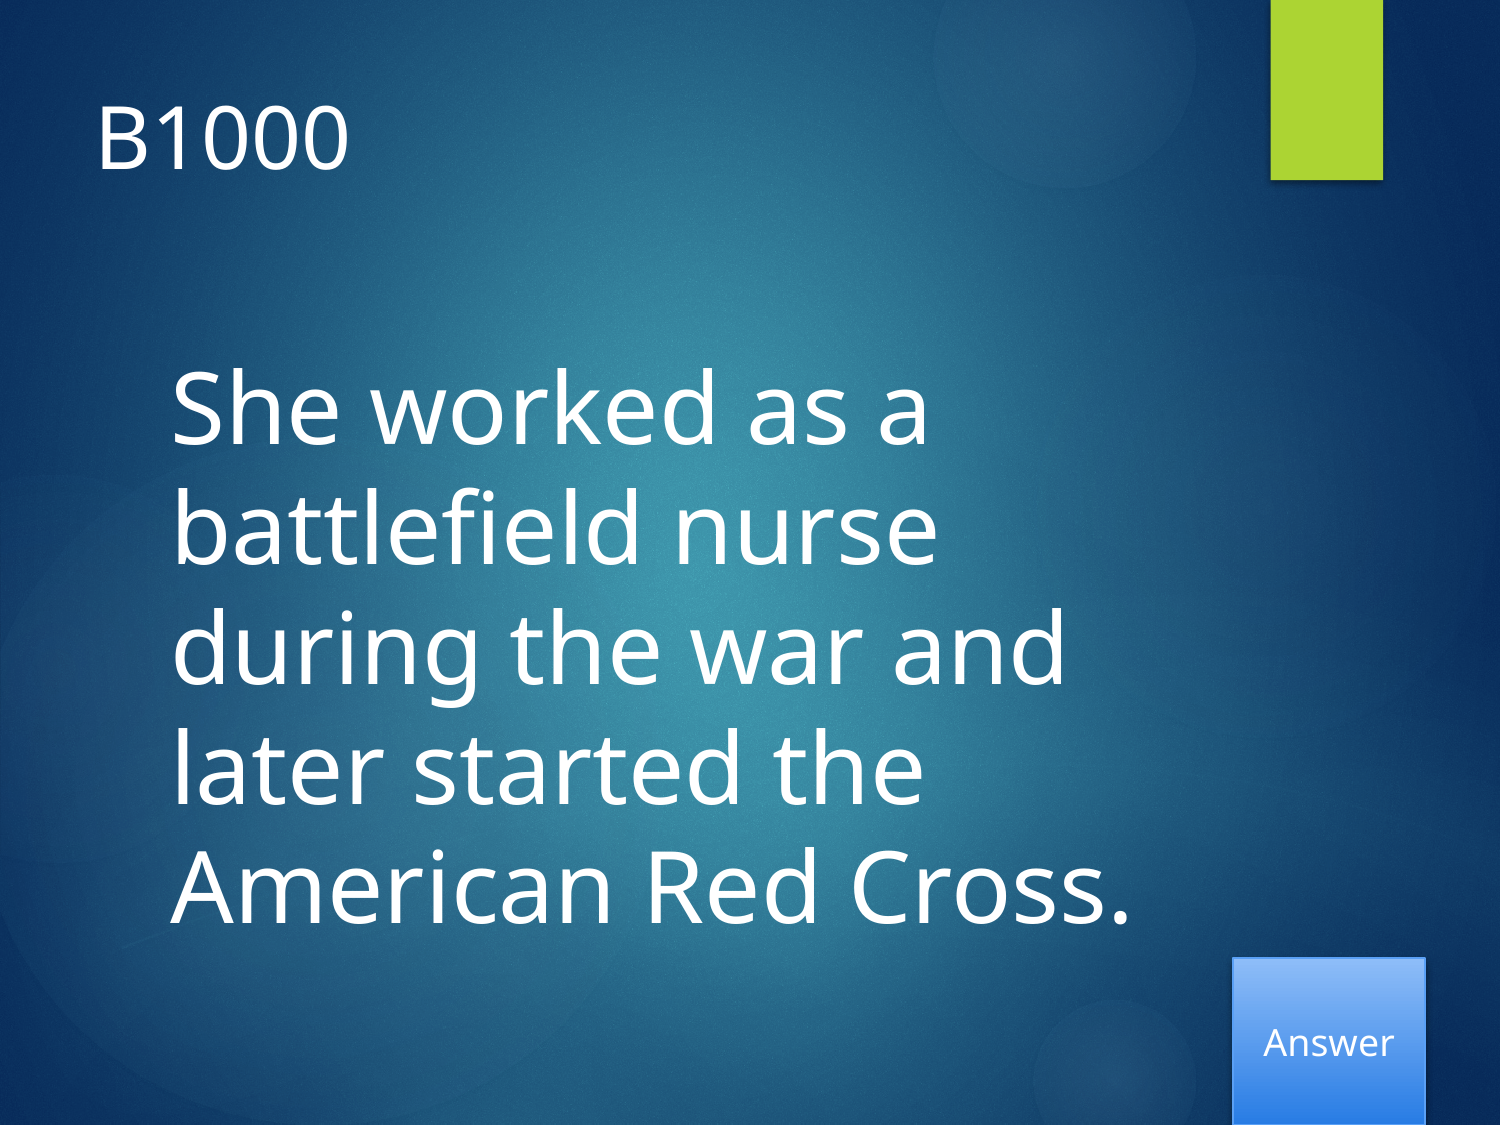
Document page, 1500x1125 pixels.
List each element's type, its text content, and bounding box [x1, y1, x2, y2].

text_box Answer [1232, 957, 1426, 1125]
title B1000 [79, 74, 1237, 304]
list She worked as a battlefield nurse during the war and later started the American Red Cross. [135, 336, 1237, 1025]
